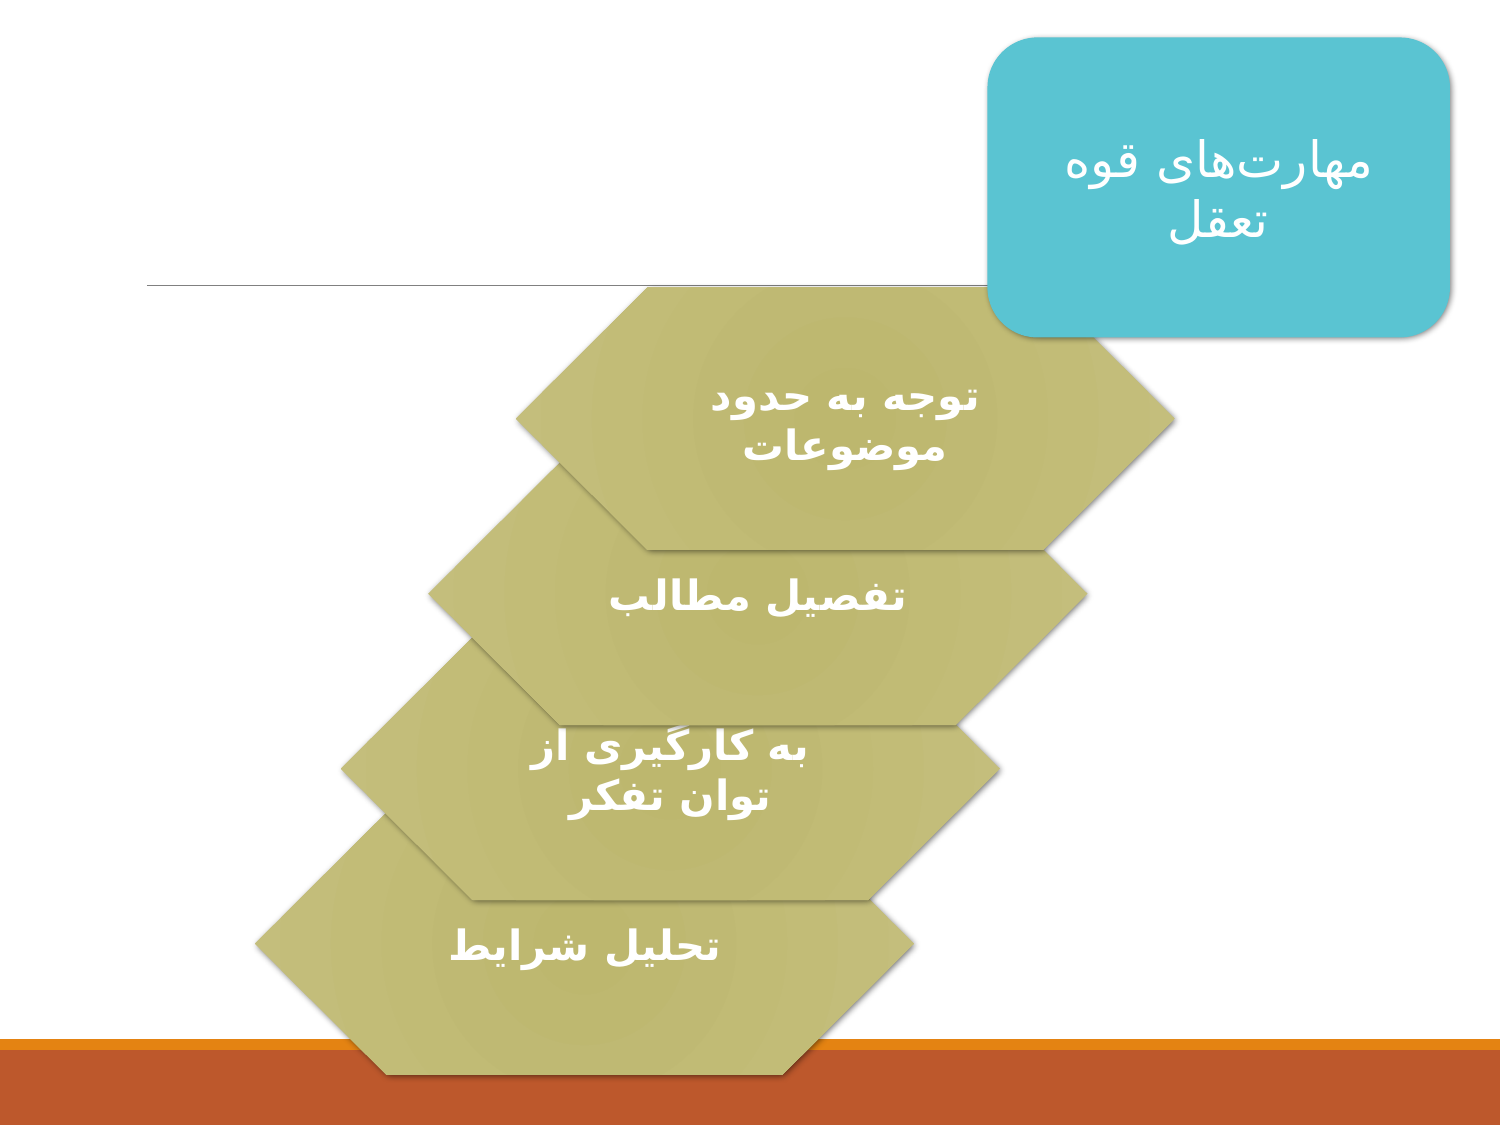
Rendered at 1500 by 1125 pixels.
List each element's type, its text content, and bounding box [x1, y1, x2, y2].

text_box مهارت‌های قوه تعقل [987, 37, 1450, 338]
text_box تفصیل مطالب [428, 466, 1088, 726]
text_box به کارگیری از توان تفکر [340, 641, 1000, 901]
text_box تحلیل شرایط [254, 817, 915, 1075]
text_box توجه به حدود موضوعات [515, 287, 1175, 550]
